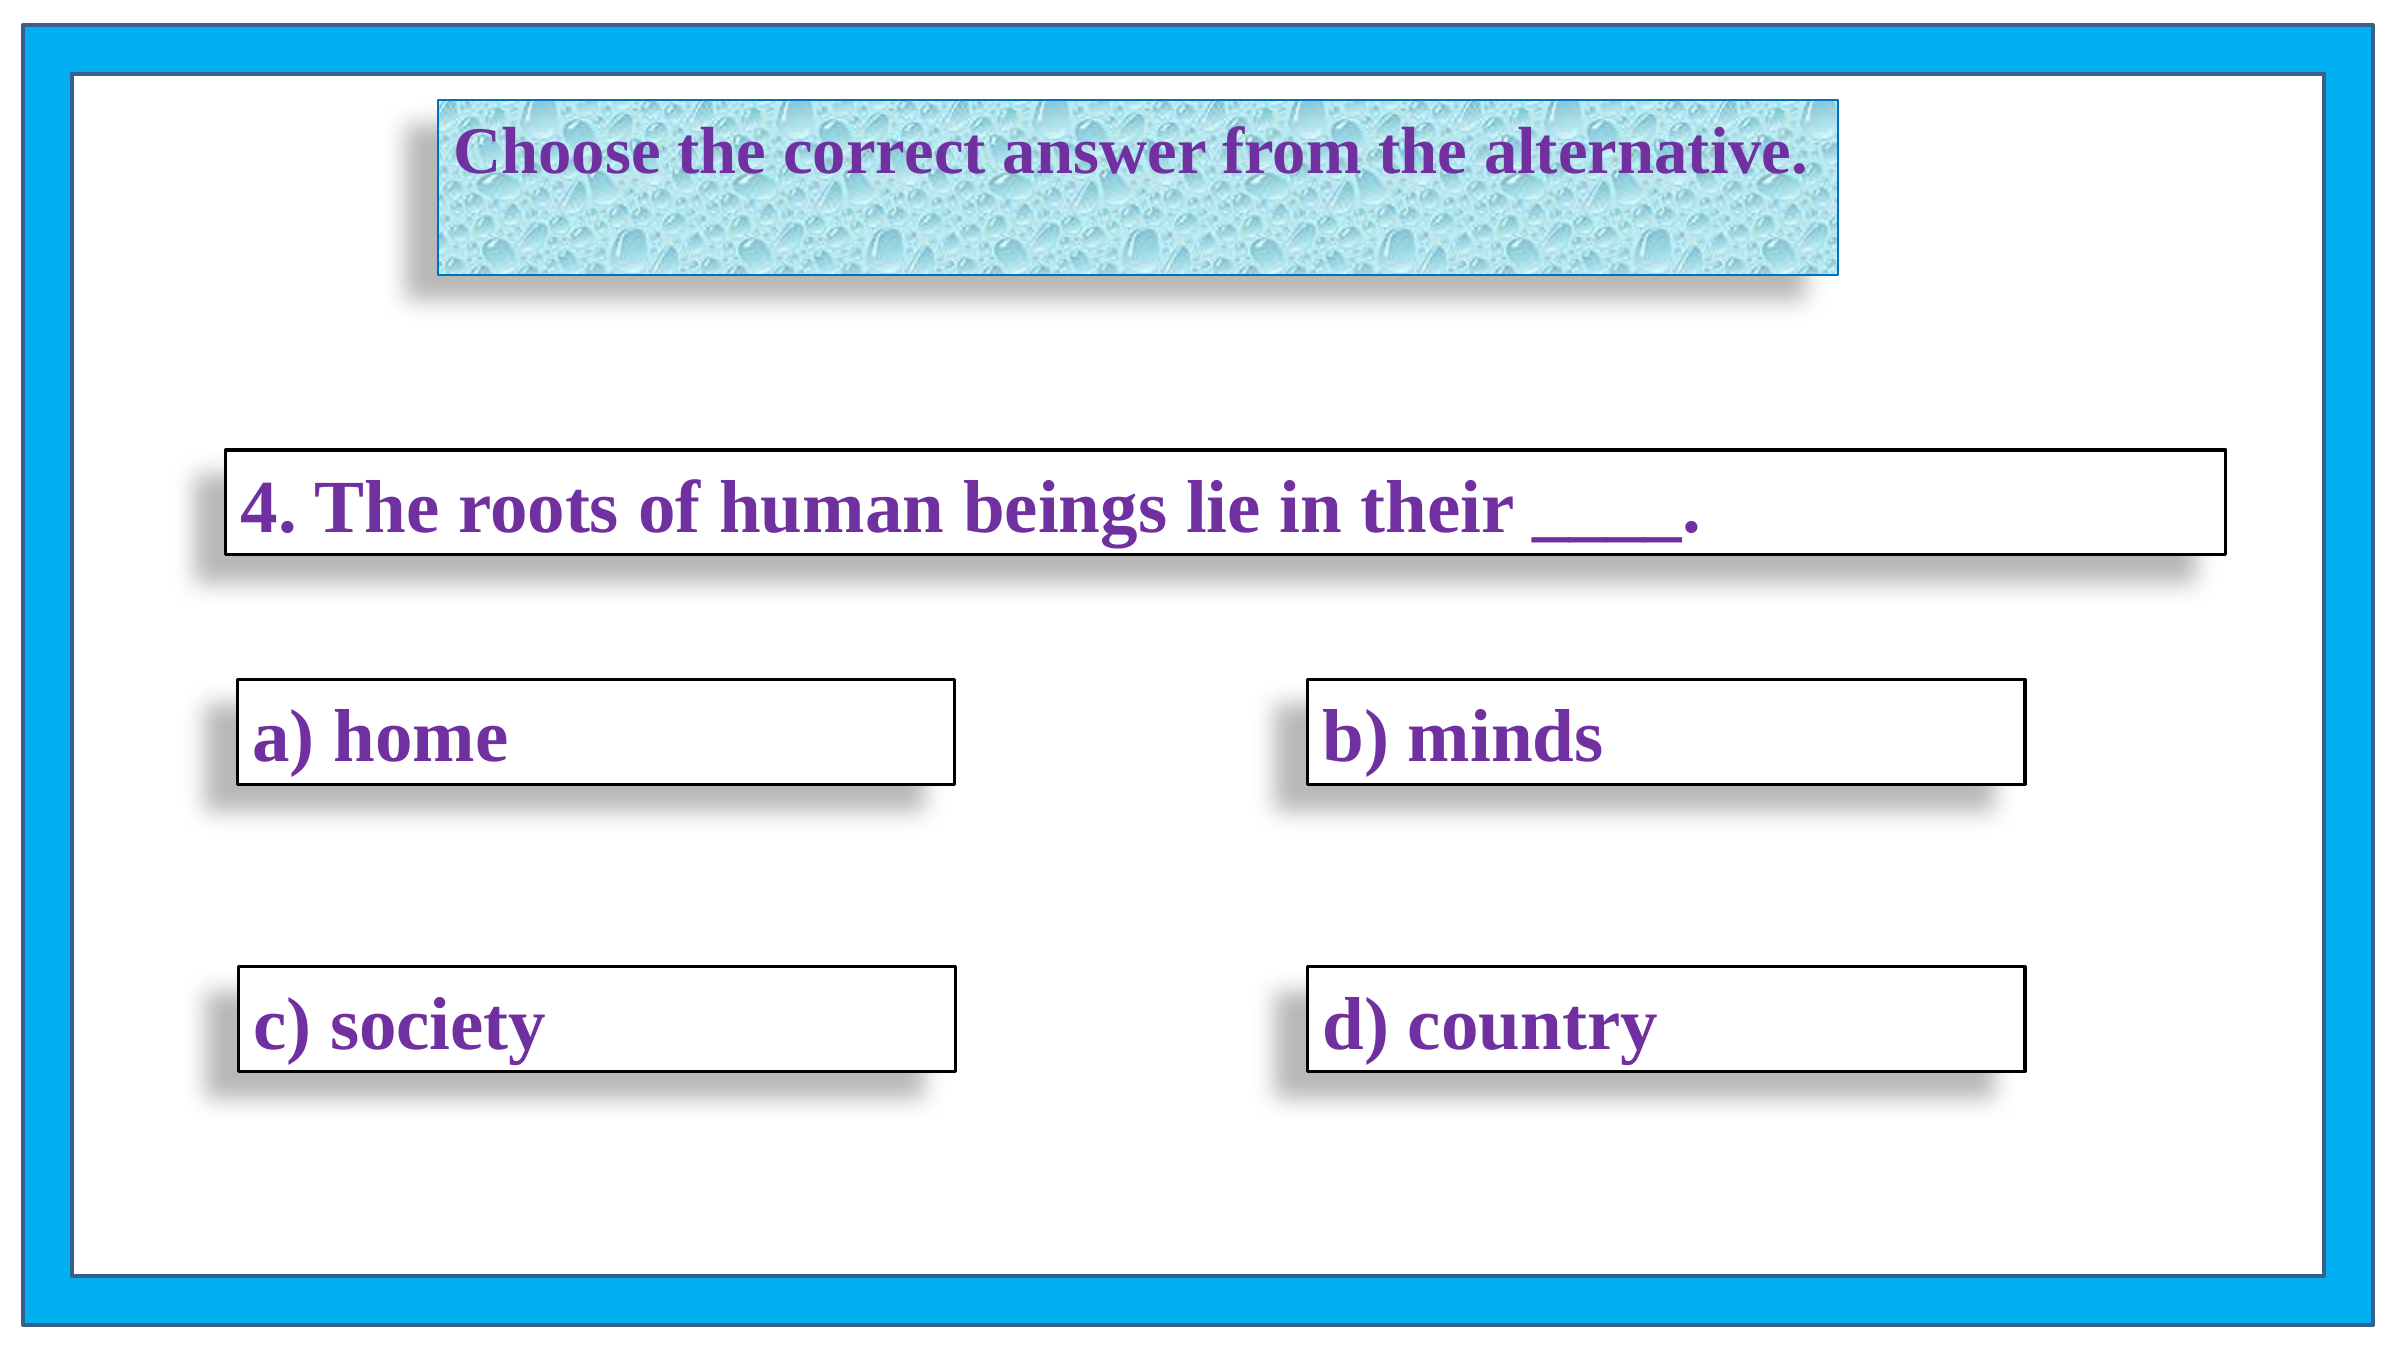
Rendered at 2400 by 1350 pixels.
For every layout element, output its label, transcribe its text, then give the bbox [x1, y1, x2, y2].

text_box 4. The roots of human beings lie in their ____. [224, 448, 2228, 557]
text_box Choose the correct answer from the alternative. [435, 97, 1842, 278]
text_box d) country [1306, 965, 2027, 1074]
text_box a) home [235, 677, 957, 786]
text_box b) minds [1306, 677, 2027, 786]
text_box c) society [236, 965, 958, 1074]
